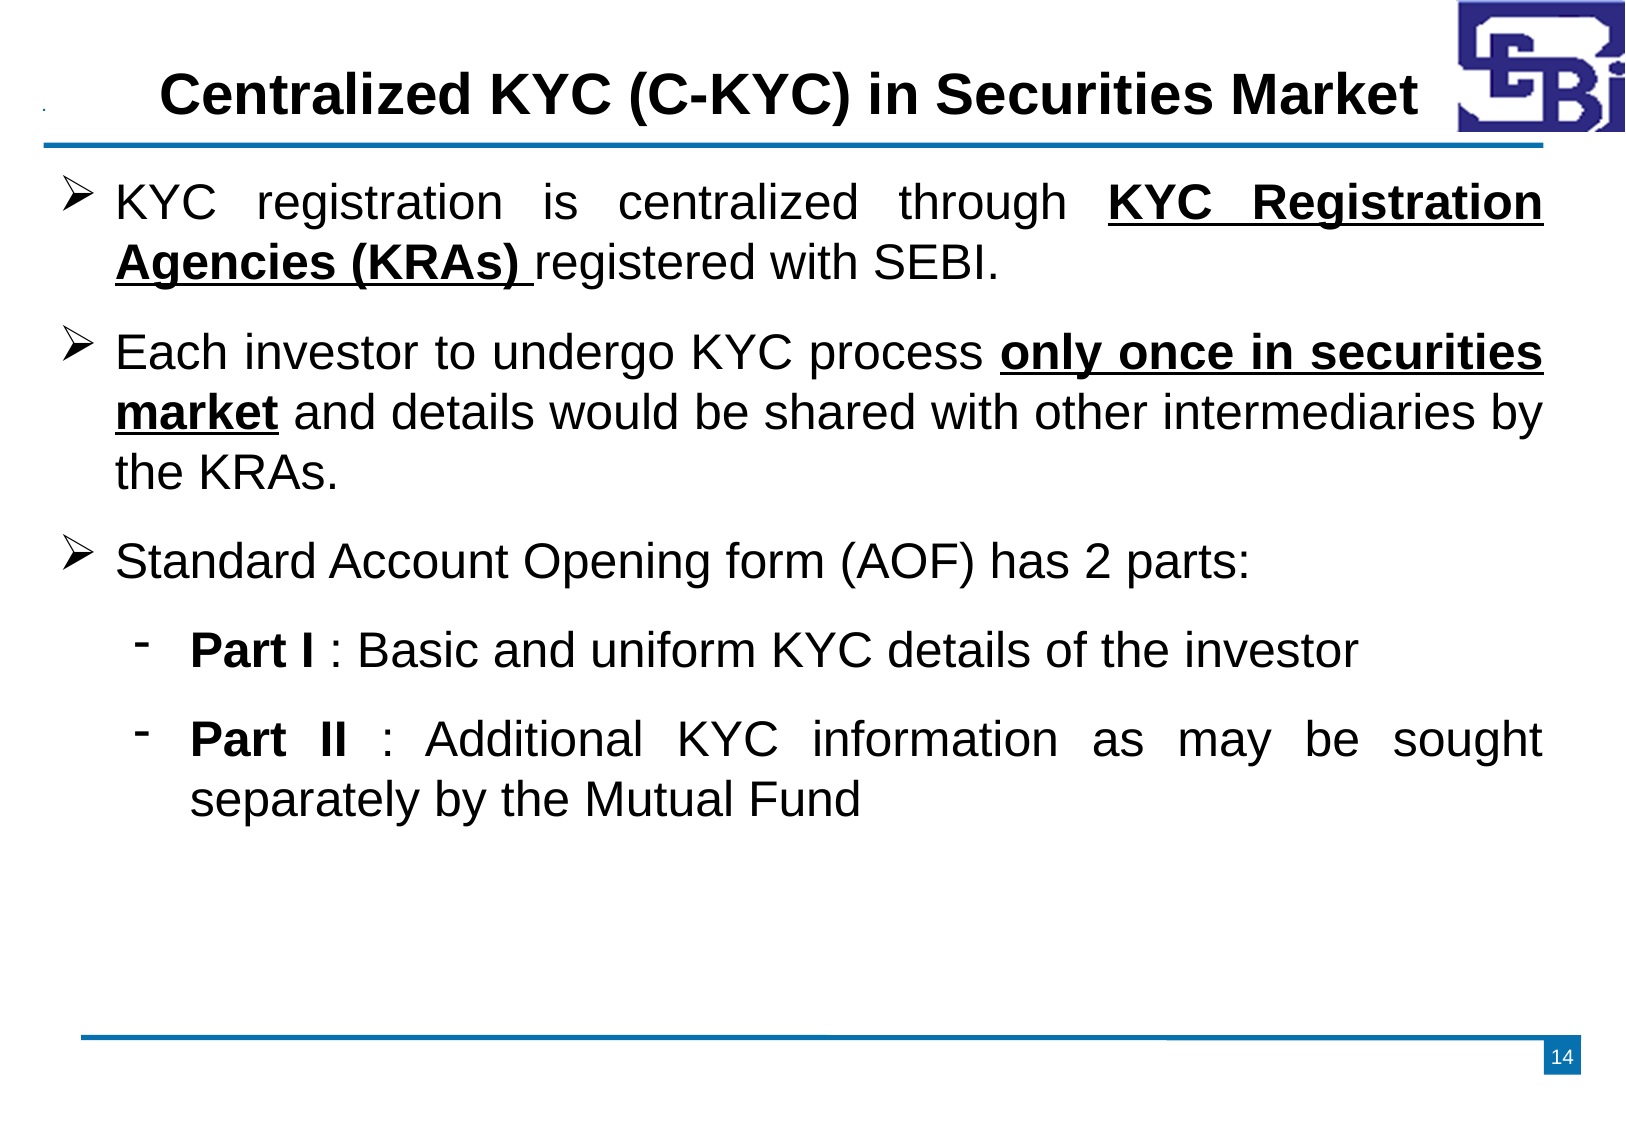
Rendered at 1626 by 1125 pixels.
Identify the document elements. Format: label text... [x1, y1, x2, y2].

text_box 14 [1543, 1037, 1581, 1075]
picture [1455, 0, 1625, 133]
text_box KYC registration is centralized through KYC Registration Agencies (KRAs) registered with SEBI. Each investor to undergo KYC process only once in securities market and details would be shared with other intermediaries by the KRAs. Standard Account Opening form (AOF) has 2 parts: Part I : Basic and uniform KYC details of the investor Part II : Additional KYC information as may be sought separately by the Mutual Fund [58, 170, 1544, 1039]
text_box Centralized KYC (C-KYC) in Securities Market [58, 39, 1521, 150]
